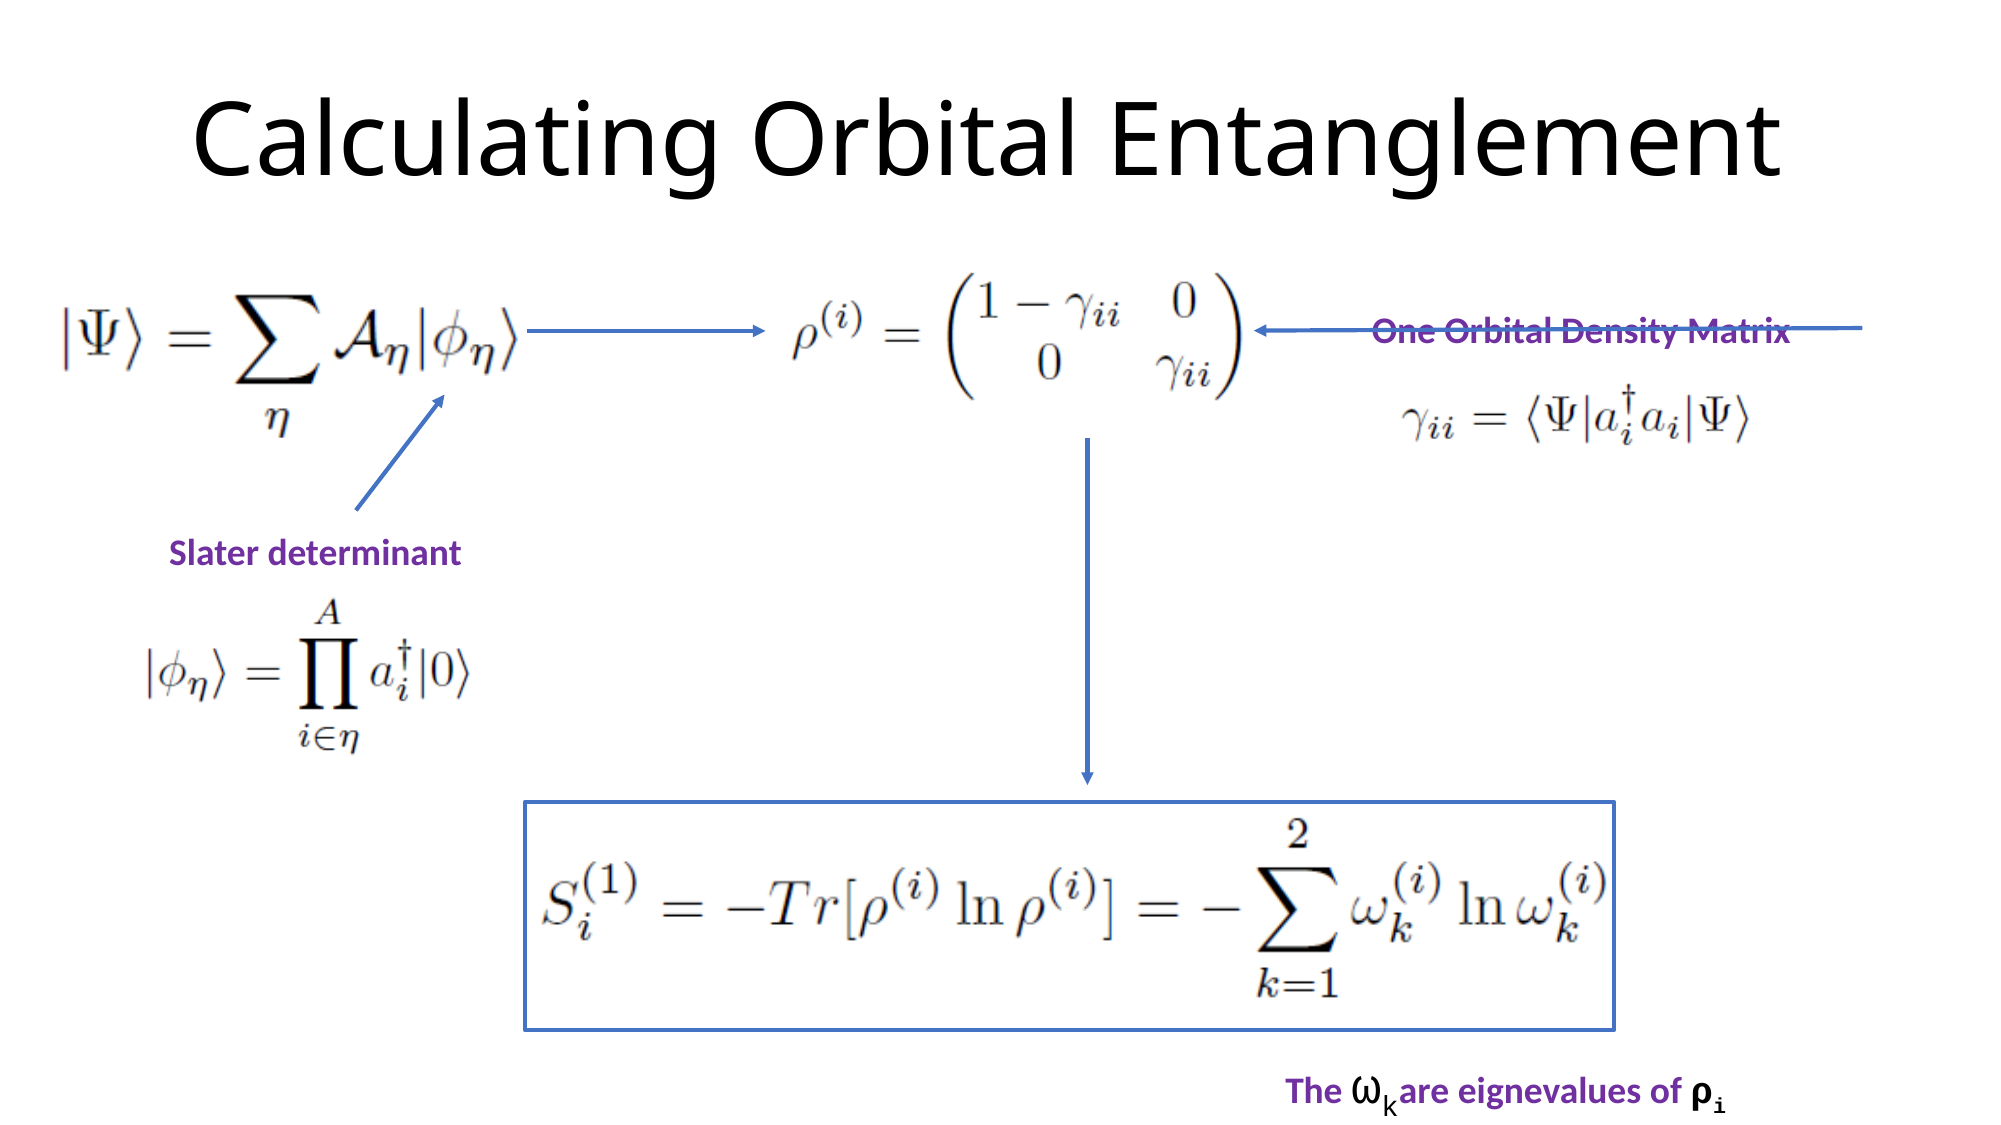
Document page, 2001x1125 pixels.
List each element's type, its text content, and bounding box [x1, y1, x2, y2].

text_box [35, 277, 766, 769]
text_box One Orbital Density Matrix [1357, 331, 1863, 358]
text_box One Orbital Density Matrix [1357, 298, 1863, 328]
picture [784, 258, 1254, 420]
picture [527, 803, 1612, 1029]
title Calculating Orbital Entanglement [137, 34, 1863, 252]
text_box The ωkare eignevalues of ρi [1270, 1046, 1792, 1125]
picture [1400, 378, 1751, 463]
